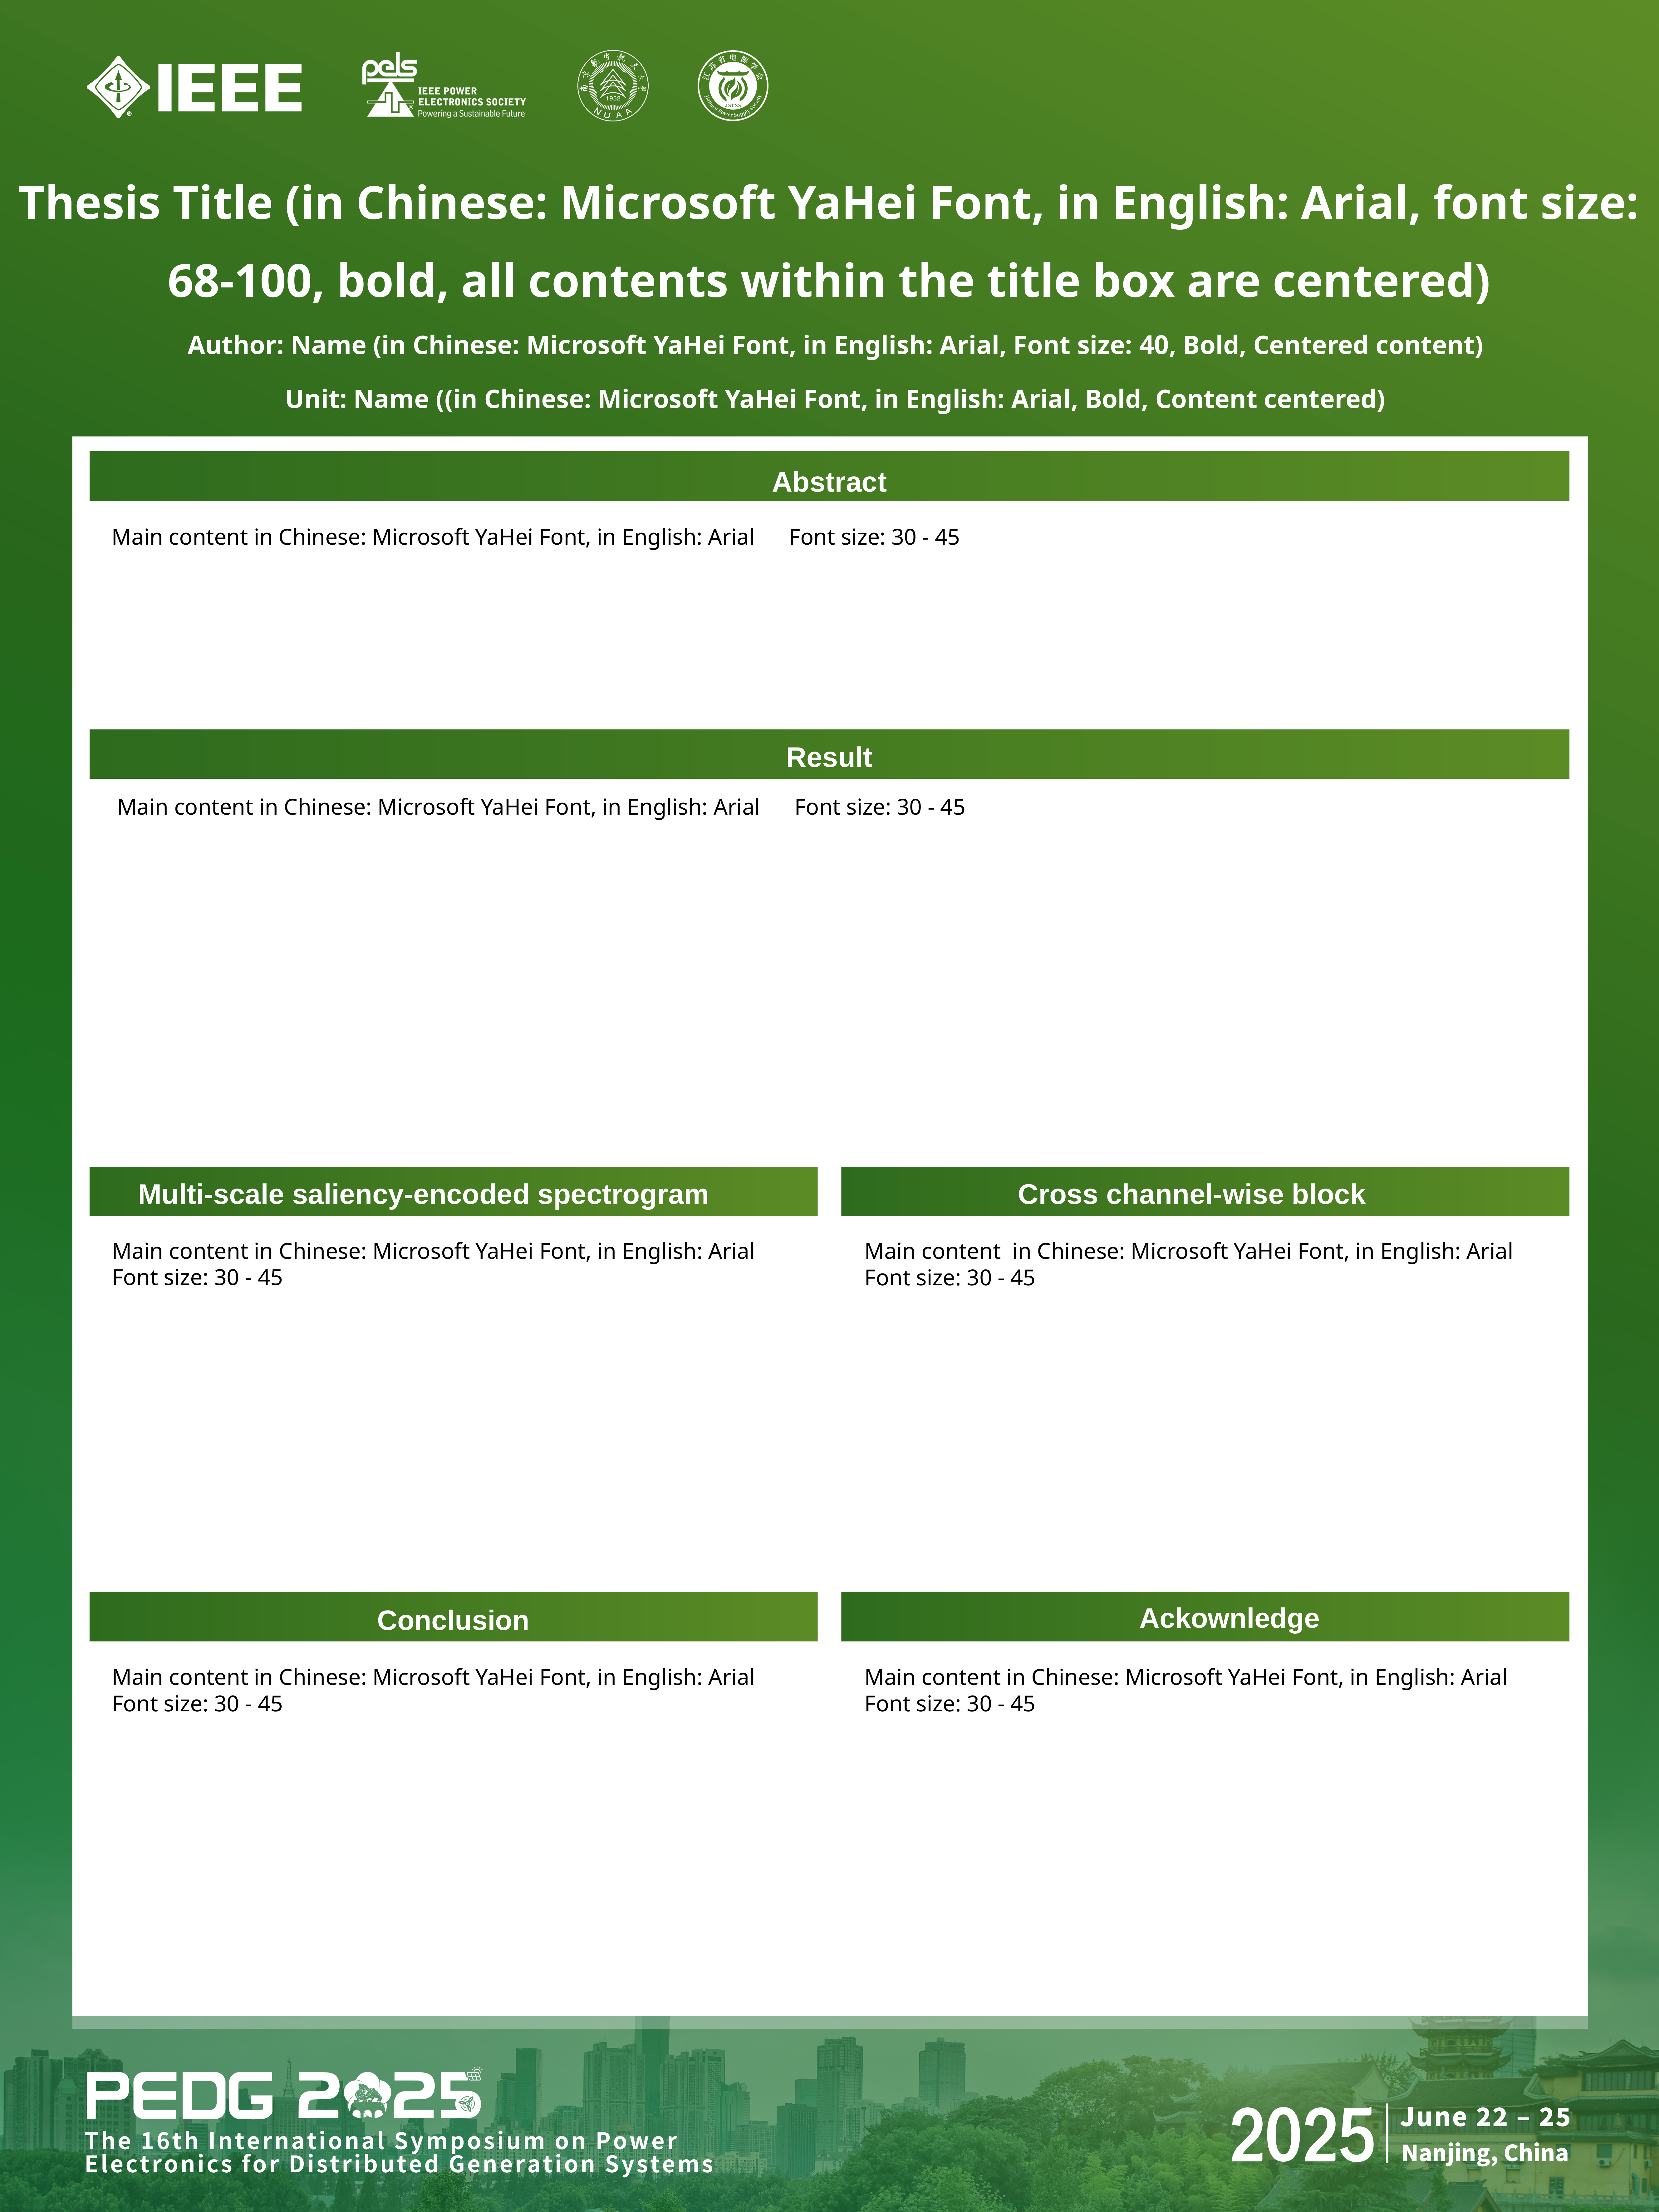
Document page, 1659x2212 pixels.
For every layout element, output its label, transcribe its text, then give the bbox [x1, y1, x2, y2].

text_box Abstract [512, 461, 1147, 500]
text_box [841, 1592, 1570, 1641]
text_box Result [512, 736, 1147, 775]
text_box Main content in Chinese: Microsoft YaHei Font, in English: Arial Font size: 30 - 45 [860, 1661, 1558, 1975]
text_box Ackownledge [1135, 1597, 1325, 1636]
text_box Multi-scale saliency-encoded spectrogram [133, 1173, 715, 1212]
text_box Main content in Chinese: Microsoft YaHei Font, in English: Arial Font size: 30 - 45 [112, 790, 1559, 1018]
text_box Unit: Name ((in Chinese: Microsoft YaHei Font, in English: Arial, Bold, Content centered) [201, 381, 1470, 415]
picture [0, 0, 1659, 131]
text_box Main content in Chinese: Microsoft YaHei Font, in English: Arial Font size: 30 - 45 [107, 520, 1559, 707]
text_box Thesis Title (in Chinese: Microsoft YaHei Font, in English: Arial, font size: 68-100, bold, all contents within the title box are centered) [0, 131, 1659, 310]
text_box [89, 1592, 818, 1641]
text_box [89, 1167, 818, 1217]
text_box Main content in Chinese: Microsoft YaHei Font, in English: Arial Font size: 30 - 45 [107, 1661, 805, 1975]
picture [0, 310, 1659, 2212]
text_box [72, 2016, 1588, 2029]
text_box [89, 451, 1570, 501]
text_box [89, 729, 1570, 779]
text_box Main content in Chinese: Microsoft YaHei Font, in English: Arial Font size: 30 - 45 [860, 1234, 1558, 1554]
text_box Author: Name (in Chinese: Microsoft YaHei Font, in English: Arial, Font size: 40, Bold, Centered content) [174, 326, 1497, 361]
text_box Cross channel-wise block [1013, 1173, 1371, 1212]
text_box [841, 1167, 1570, 1217]
text_box [72, 436, 1588, 2016]
text_box Conclusion [372, 1600, 534, 1638]
text_box Main content in Chinese: Microsoft YaHei Font, in English: Arial Font size: 30 - 45 [107, 1234, 805, 1546]
